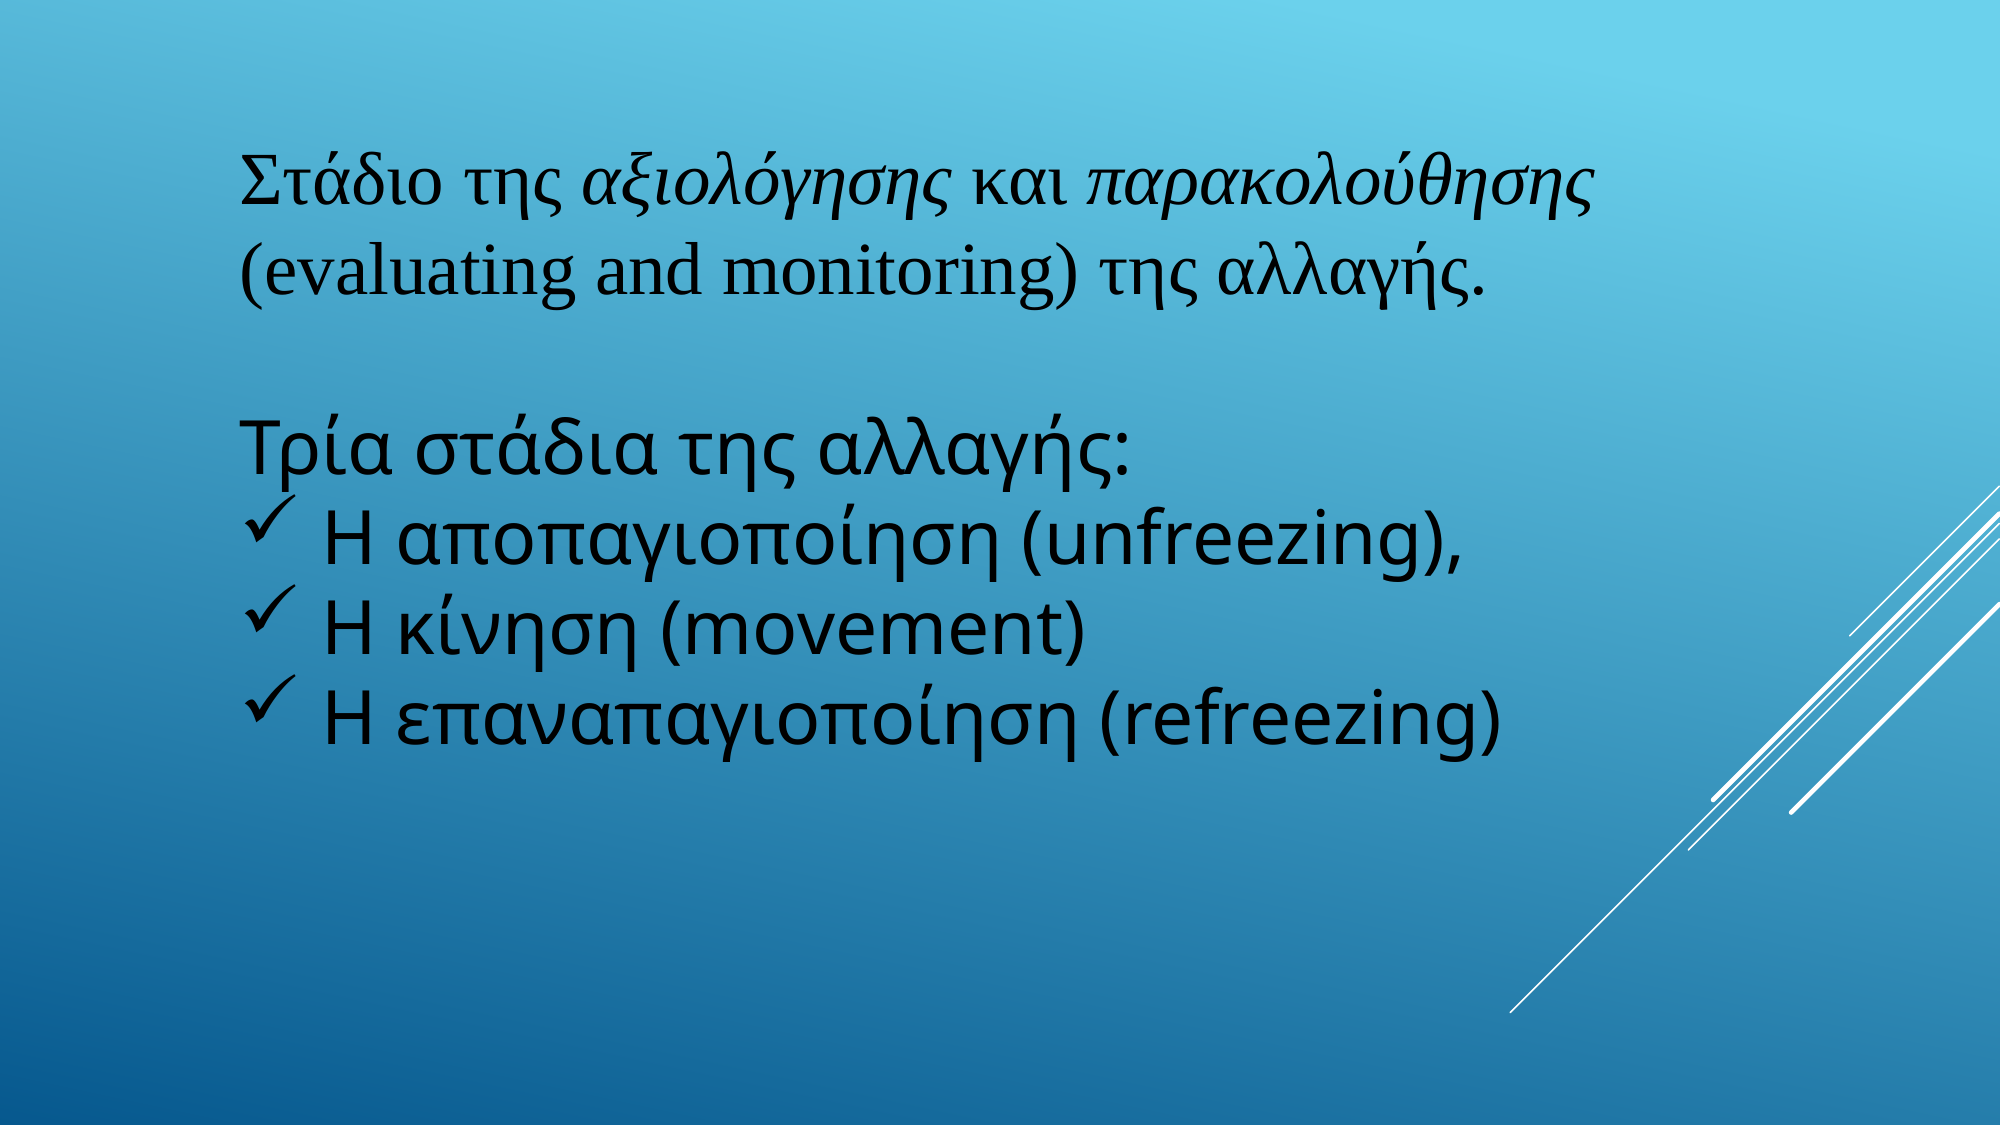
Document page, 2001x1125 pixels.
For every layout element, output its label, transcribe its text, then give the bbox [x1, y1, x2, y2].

text_box Στάδιο της αξιολόγησης και παρακολούθησης (evaluating and monitoring) της αλλαγής. Τρία στάδια της αλλαγής: Η αποπαγιοποίηση (unfreezing), Η κίνηση (movement) Η επαναπαγιοποίηση (refreezing) [224, 122, 1725, 768]
